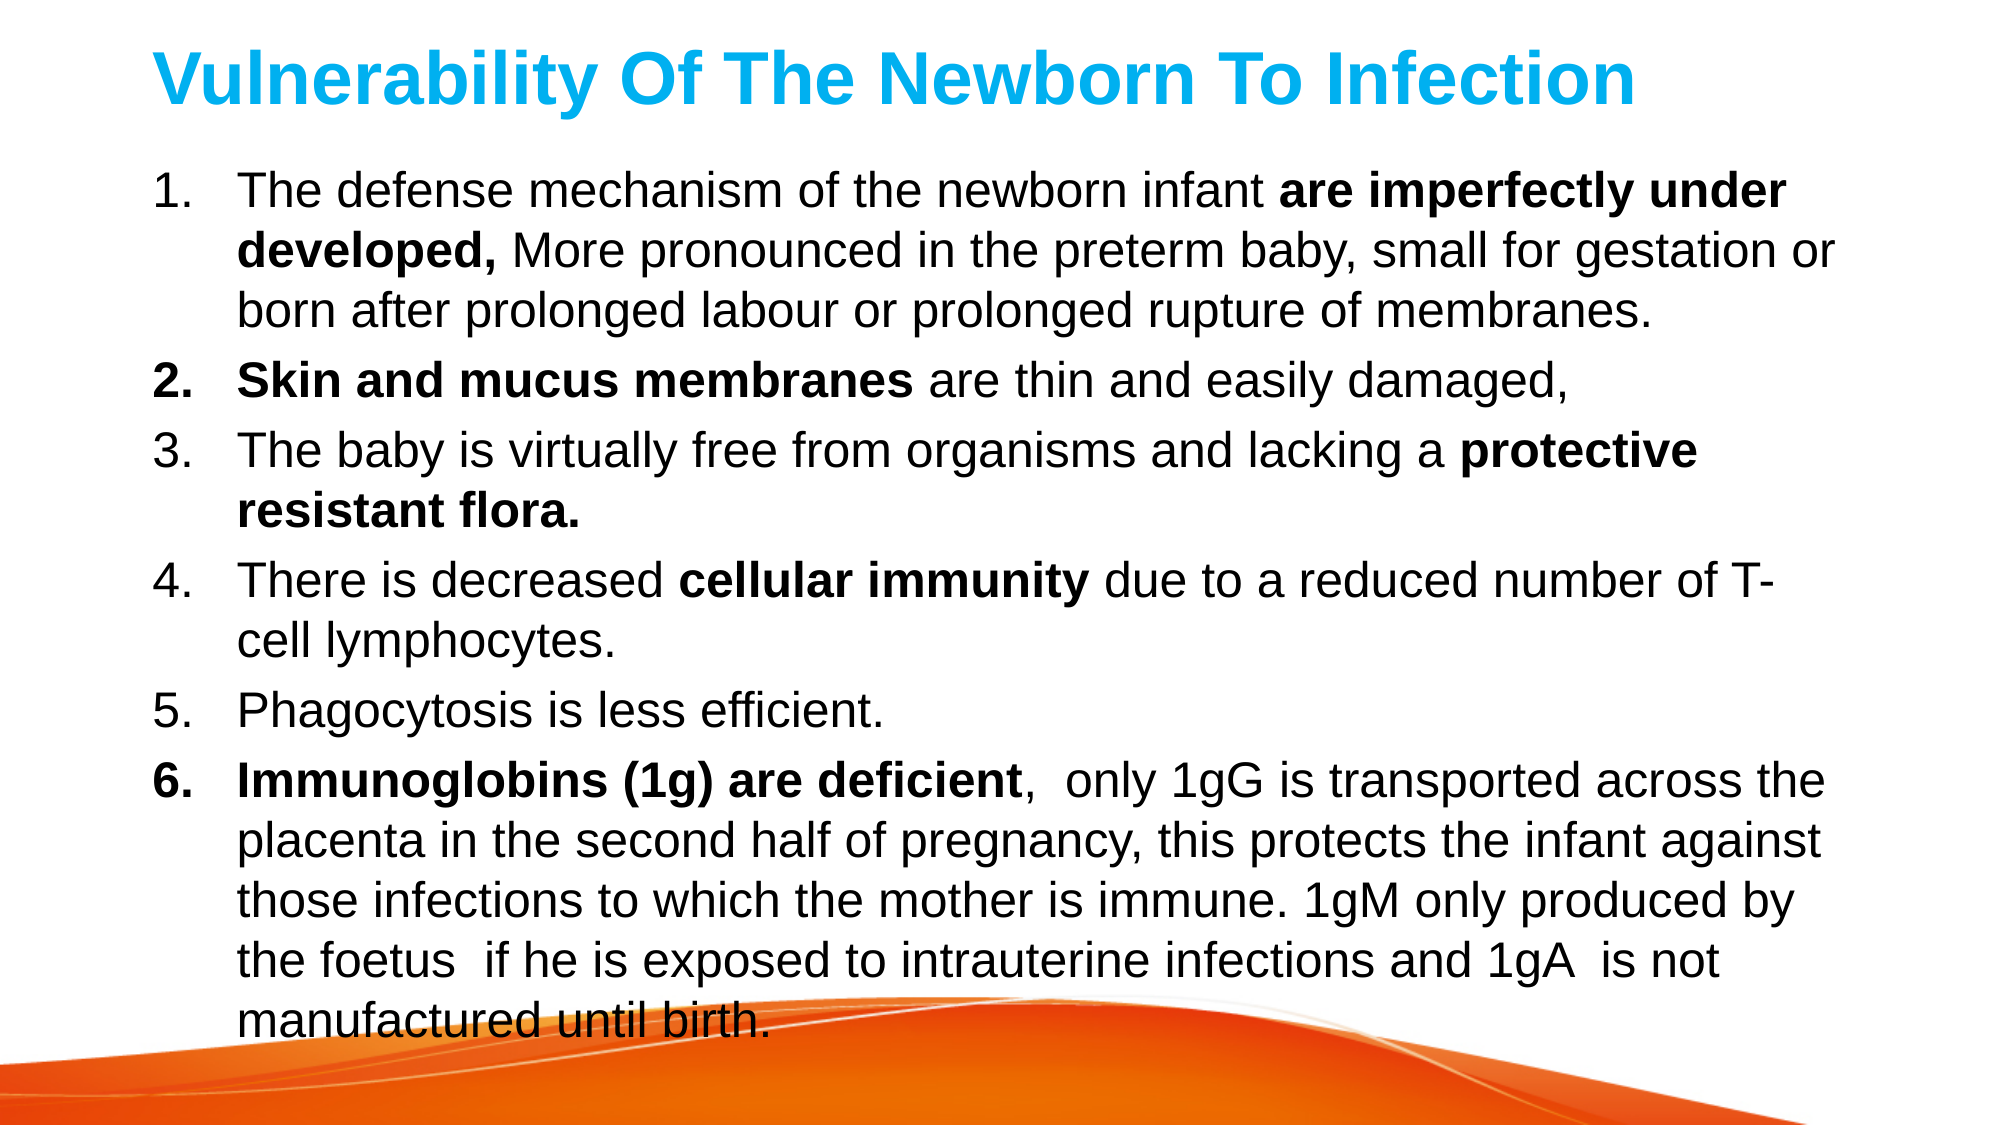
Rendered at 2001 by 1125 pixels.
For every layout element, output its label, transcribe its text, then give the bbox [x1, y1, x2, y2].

picture [0, 0, 2000, 1125]
list The defense mechanism of the newborn infant are imperfectly under developed, More pronounced in the preterm baby, small for gestation or born after prolonged labour or prolonged rupture of membranes. Skin and mucus membranes are thin and easily damaged, The baby is virtually free from organisms and lacking a protective resistant flora. There is decreased cellular immunity due to a reduced number of T- cell lymphocytes. Phagocytosis is less efficient. Immunoglobins (1g) are deficient, only 1gG is transported across the placenta in the second half of pregnancy, this protects the infant against those infections to which the mother is immune. 1gM only produced by the foetus if he is exposed to intrauterine infections and 1gA is not manufactured until birth. [137, 149, 1863, 1097]
slide_number [1433, 1024, 1900, 1103]
title Vulnerability Of The Newborn To Infection [137, 0, 1863, 149]
